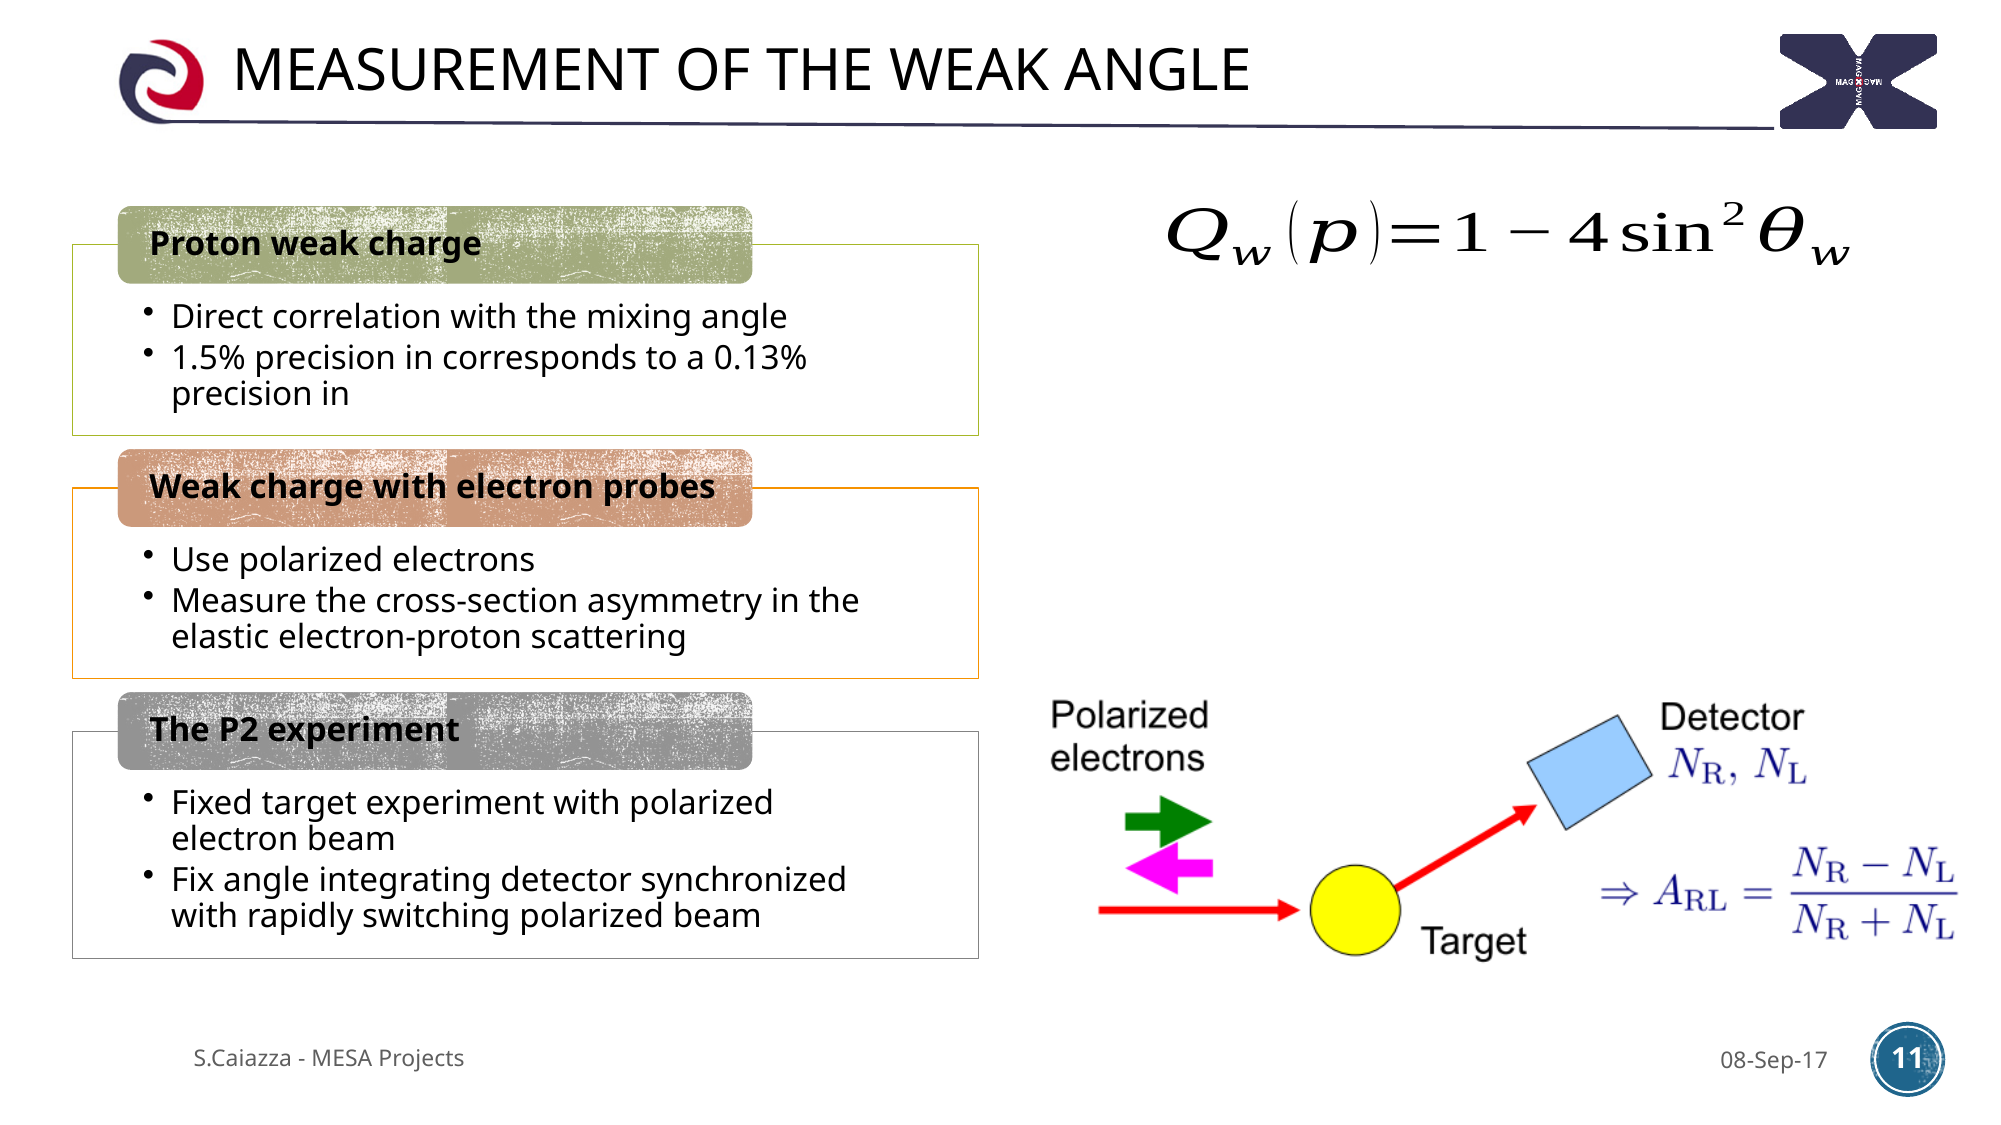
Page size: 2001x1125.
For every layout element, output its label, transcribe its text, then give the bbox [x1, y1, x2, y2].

picture [1780, 34, 1937, 129]
picture [106, 26, 214, 135]
title Measurement of the weak angle [217, 29, 1745, 115]
footer S.Caiazza - MESA Projects [178, 1028, 1217, 1089]
slide_number 11 [1855, 1028, 1961, 1089]
slide_number 08-Sep-17 [1306, 1028, 1844, 1089]
picture [1042, 675, 1974, 979]
